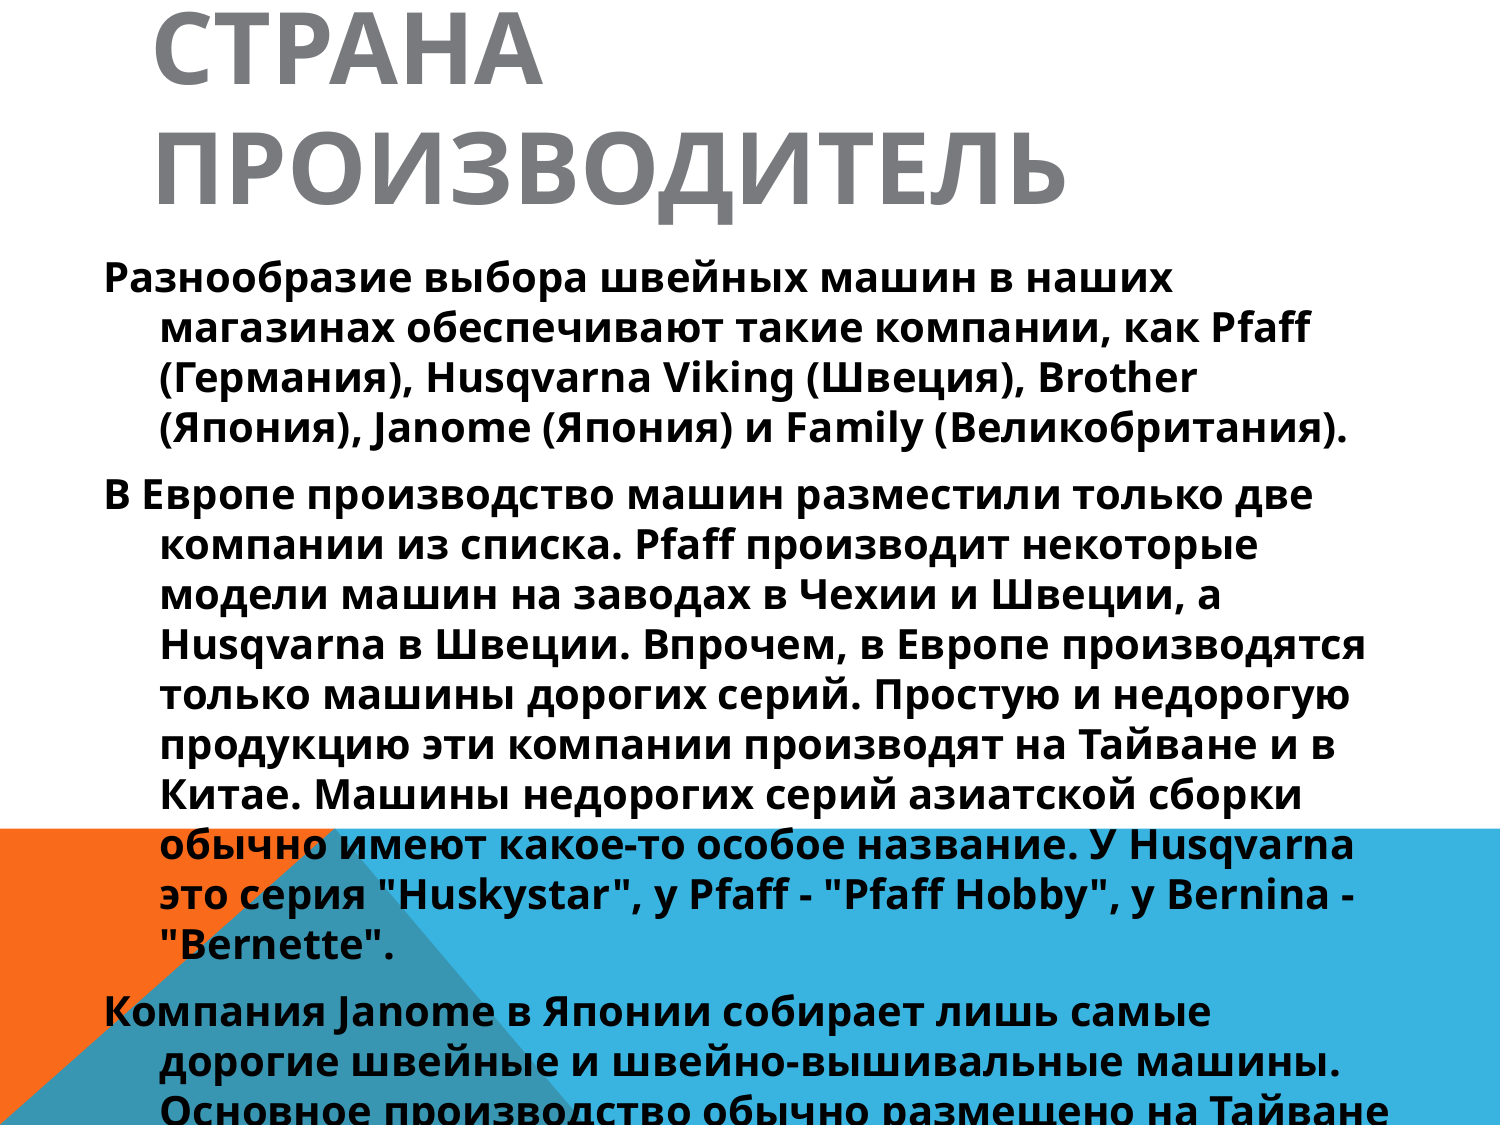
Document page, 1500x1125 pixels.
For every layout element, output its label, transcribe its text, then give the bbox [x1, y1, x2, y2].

title Страна производитель [135, 60, 1369, 150]
text_box Разнообразие выбора швейных машин в наших магазинах обеспечивают такие компании, как Pfaff (Германия), Husqvarna Viking (Швеция), Brother (Япония), Janome (Япония) и Family (Великобритания). В Европе производство машин разместили только две компании из списка. Pfaff производит некоторые модели машин на заводах в Чехии и Швеции, а Husqvarna в Швеции. Впрочем, в Европе производятся только машины дорогих серий. Простую и недорогую продукцию эти компании производят на Тайване и в Китае. Машины недорогих серий азиатской сборки обычно имеют какое-то особое название. У Husqvarna это серия "Huskystar", у Pfaff - "Pfaff Hobby", у Bernina - "Bernette". Компания Janome в Японии собирает лишь самые дорогие швейные и швейно-вышивальные машины. Основное производство обычно размещено на Тайване или в Таиланде. Машины Brother производятся в Китае и на Тайване. [88, 243, 1412, 1125]
